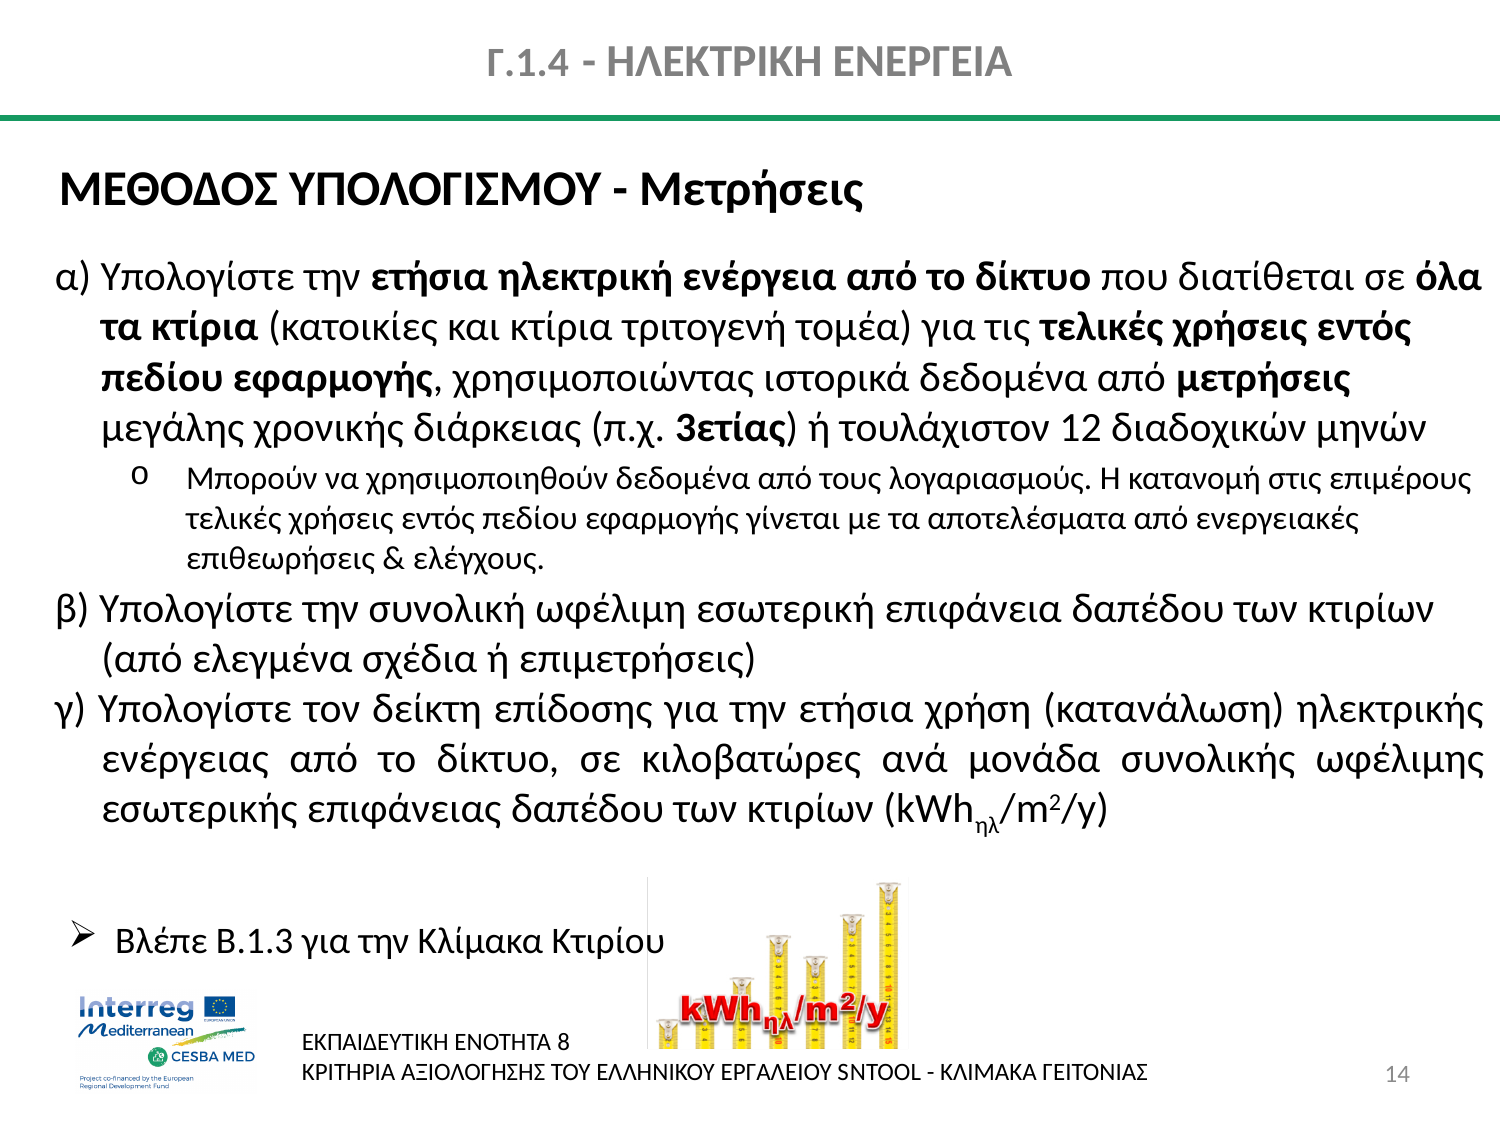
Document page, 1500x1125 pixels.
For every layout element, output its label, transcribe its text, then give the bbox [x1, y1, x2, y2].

text_box β) Υπολογίστε την συνολική ωφέλιμη εσωτερική επιφάνεια δαπέδου των κτιρίων (από ελεγμένα σχέδια ή επιμετρήσεις) γ) Υπολογίστε τον δείκτη επίδοσης για την ετήσια χρήση (κατανάλωση) ηλεκτρικής ενέργειας από το δίκτυο, σε κιλοβατώρες ανά μονάδα συνολικής ωφέλιμης εσωτερικής επιφάνειας δαπέδου των κτιρίων (kWhηλ/m2/y) [39, 598, 1500, 838]
slide_number 14 [1324, 1042, 1425, 1103]
picture [75, 989, 257, 1094]
text_box α) Υπολογίστε την ετήσια ηλεκτρική ενέργεια από το δίκτυο που διατίθεται σε όλα τα κτίρια (κατοικίες και κτίρια τριτογενή τομέα) για τις τελικές χρήσεις εντός πεδίου εφαρμογής, χρησιμοποιώντας ιστορικά δεδομένα από μετρήσεις μεγάλης χρονικής διάρκειας (π.χ. 3ετίας) ή τουλάχιστον 12 διαδοχικών μηνών Μπορούν να χρησιμοποιηθούν δεδομένα από τους λογαριασμούς. Η κατανομή στις επιμέρους τελικές χρήσεις εντός πεδίου εφαρμογής γίνεται με τα αποτελέσματα από ενεργειακές επιθεωρήσεις & ελέγχους. [39, 241, 1500, 598]
picture [617, 877, 950, 1058]
text_box Βλέπε Β.1.3 για την Κλίμακα Κτιρίου [53, 908, 612, 969]
title Γ.1.4 - ΗΛΕΚΤΡΙΚΗ ΕΝΕΡΓΕΙΑ [0, 0, 1500, 117]
text_box ΜΕΘΟΔΟΣ ΥΠΟΛΟΓΙΣΜΟΥ - Μετρήσεις [43, 147, 1331, 235]
